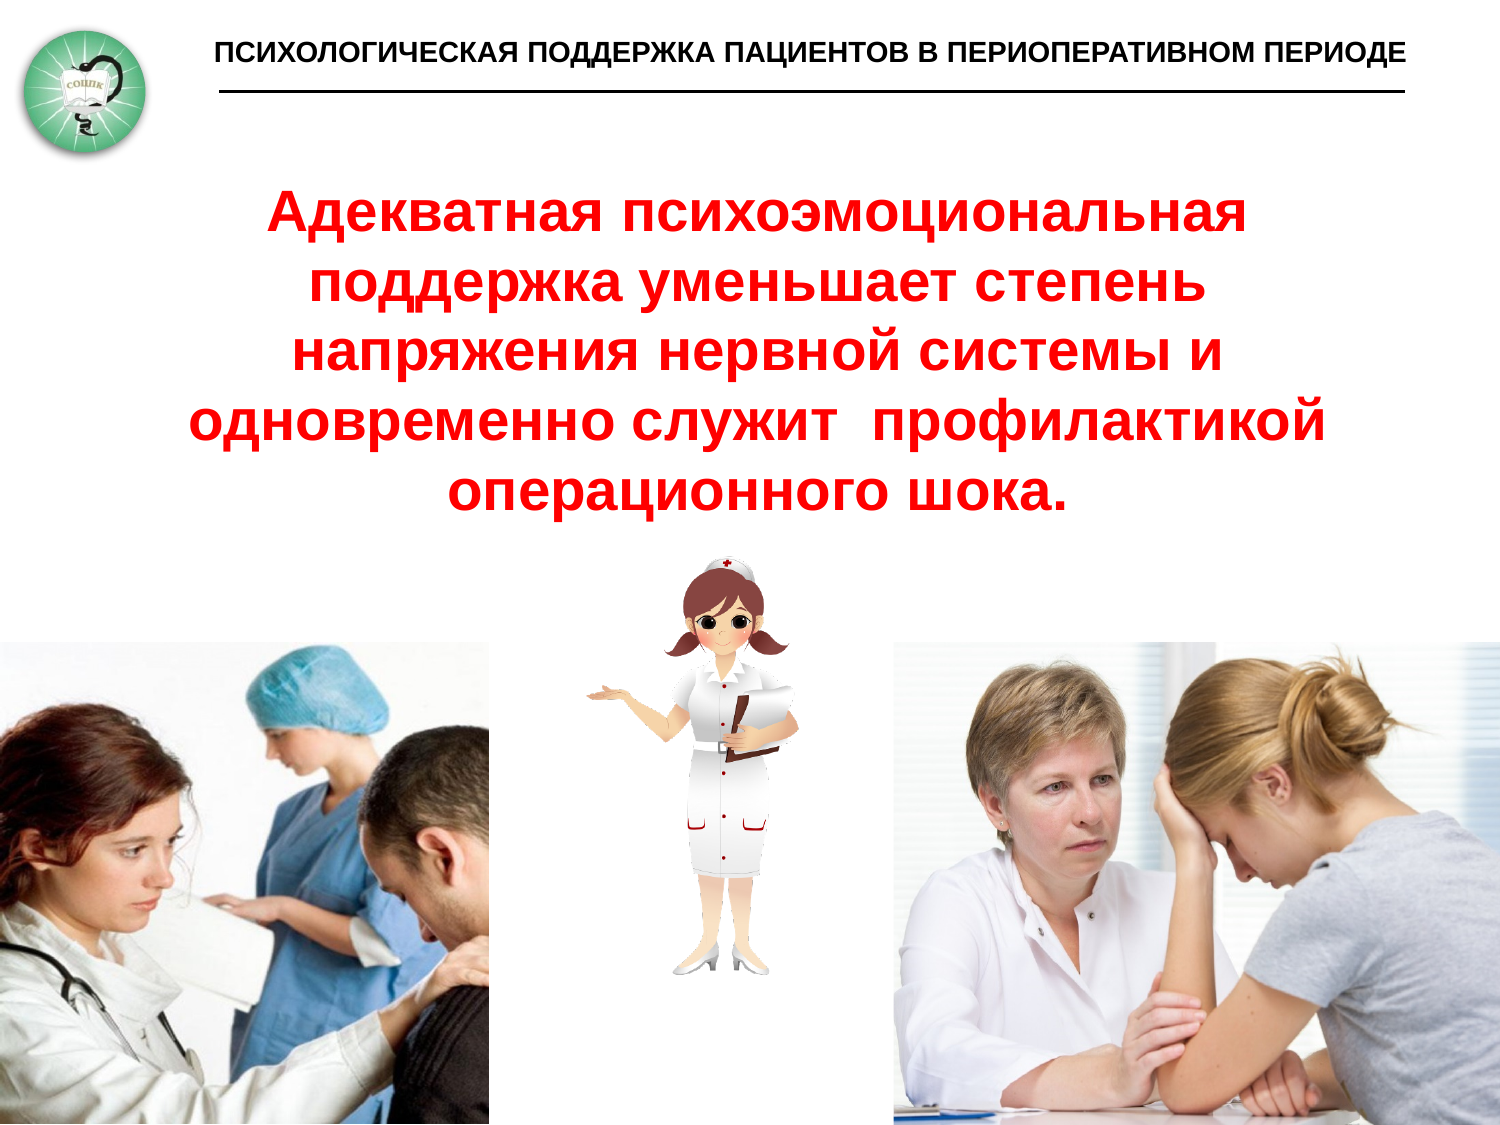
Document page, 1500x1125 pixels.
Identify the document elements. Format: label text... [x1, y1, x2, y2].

picture [0, 642, 489, 1124]
picture [23, 30, 146, 153]
picture [576, 546, 836, 984]
text_box ПСИХОЛОГИЧЕСКАЯ ПОДДЕРЖКА ПАЦИЕНТОВ В ПЕРИОПЕРАТИВНОМ ПЕРИОДЕ [199, 25, 1500, 76]
picture [893, 642, 1500, 1125]
text_box Адекватная психоэмоциональная поддержка уменьшает степень напряжения нервной системы и одновременно служит профилактикой операционного шока. [145, 165, 1371, 530]
